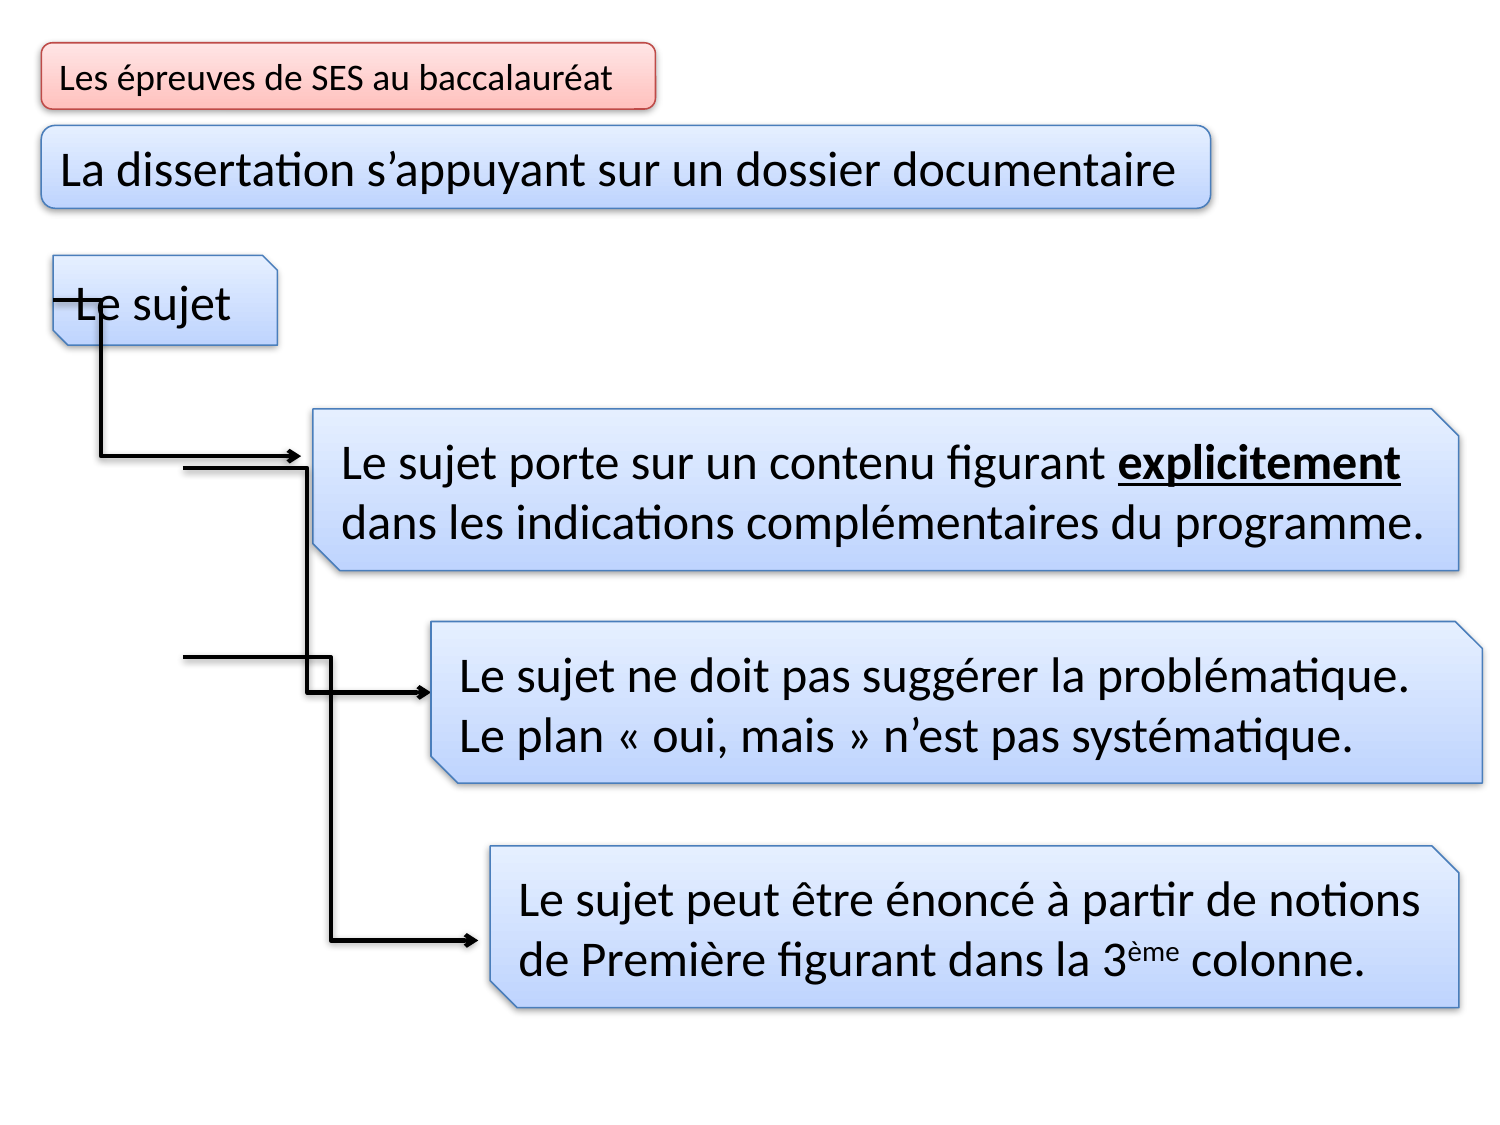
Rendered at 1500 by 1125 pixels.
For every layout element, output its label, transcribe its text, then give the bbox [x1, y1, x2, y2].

text_box Le sujet ne doit pas suggérer la problématique. Le plan « oui, mais » n’est pas systématique. [436, 620, 1484, 784]
text_box Le sujet [52, 254, 279, 346]
text_box La dissertation s’appuyant sur un dossier documentaire [40, 124, 1212, 210]
text_box Le sujet porte sur un contenu figurant explicitement dans les indications complémentaires du programme. [312, 408, 1460, 572]
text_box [177, 332, 289, 470]
text_box Les épreuves de SES au baccalauréat [40, 41, 657, 110]
text_box Le sujet peut être énoncé à partir de notions de Première figurant dans la 3ème colonne. [489, 845, 1460, 1009]
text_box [182, 656, 479, 941]
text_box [182, 467, 432, 656]
